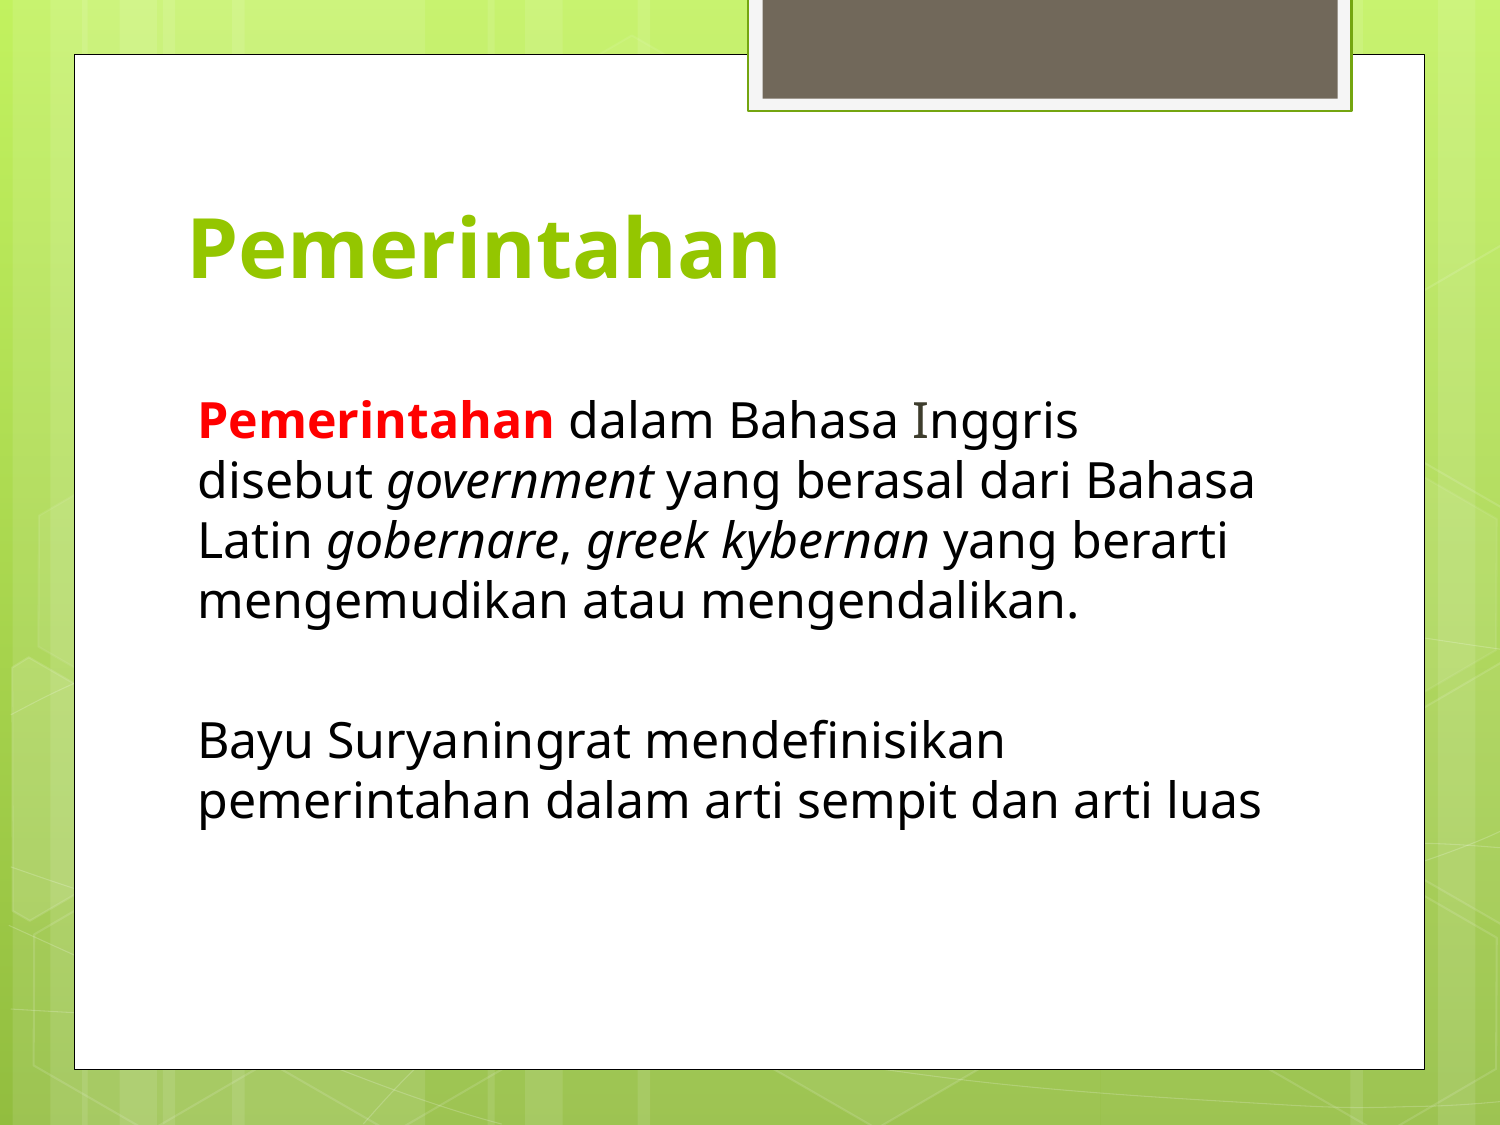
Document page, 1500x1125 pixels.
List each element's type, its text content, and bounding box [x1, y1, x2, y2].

title Pemerintahan [171, 115, 1324, 303]
list Pemerintahan dalam Bahasa Inggris disebut government yang berasal dari Bahasa Latin gobernare, greek kybernan yang berarti mengemudikan atau mengendalikan. Bayu Suryaningrat mendefinisikan pemerintahan dalam arti sempit dan arti luas [171, 381, 1283, 957]
